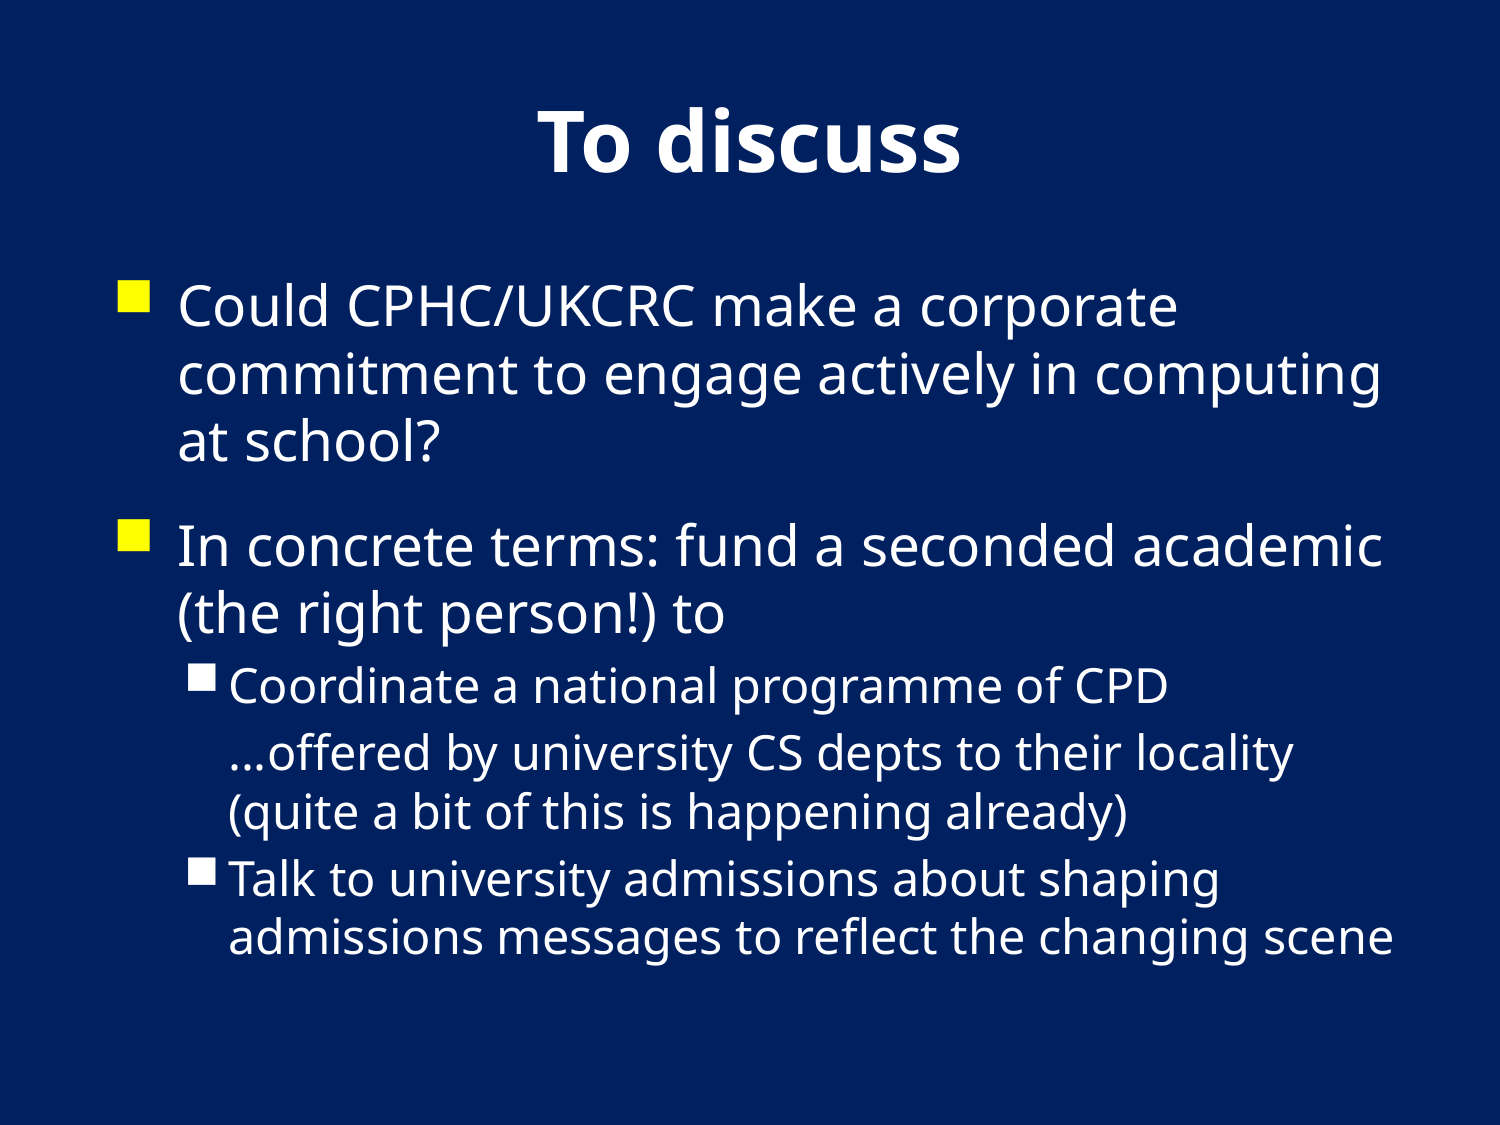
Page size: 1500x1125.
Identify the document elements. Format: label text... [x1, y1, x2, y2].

title To discuss [75, 45, 1425, 233]
list Could CPHC/UKCRC make a corporate commitment to engage actively in computing at school? In concrete terms: fund a seconded academic (the right person!) to Coordinate a national programme of CPD ...offered by university CS depts to their locality (quite a bit of this is happening already) Talk to university admissions about shaping admissions messages to reflect the changing scene [74, 262, 1426, 1036]
